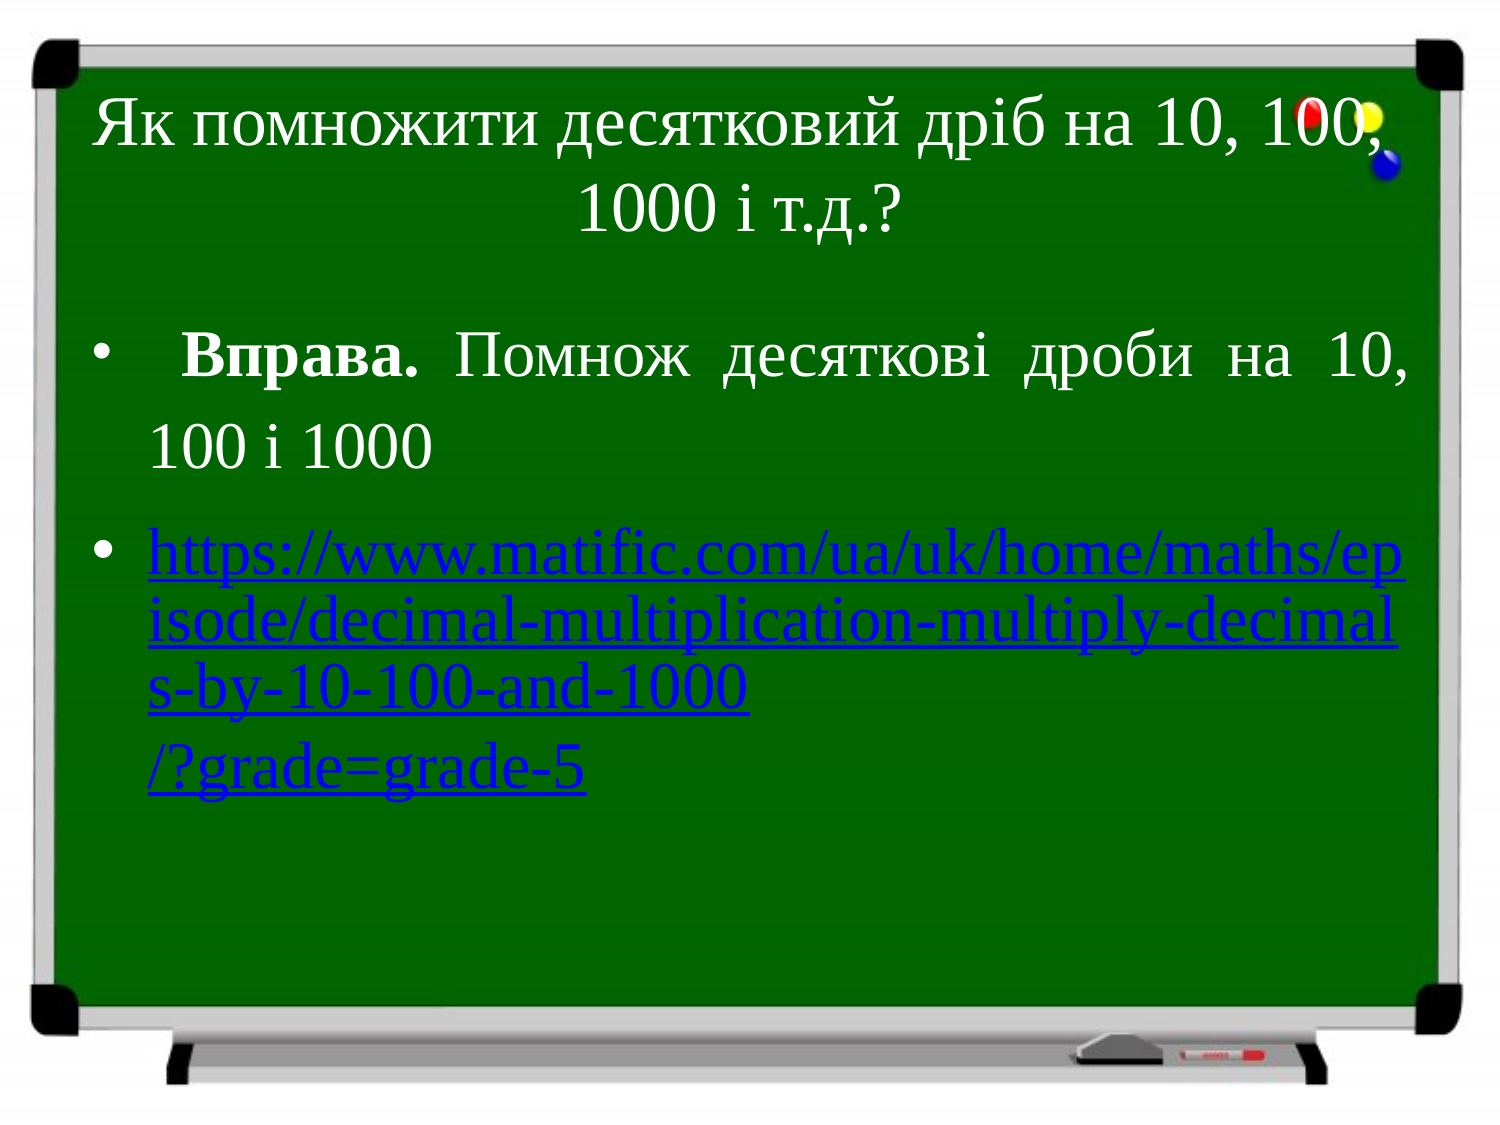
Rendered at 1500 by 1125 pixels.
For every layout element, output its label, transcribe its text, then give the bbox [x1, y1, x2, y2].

title Як помножити десятковий дріб на 10, 100, 1000 і т.д.? [64, 66, 1415, 254]
list Вправа. Помнож десяткові дроби на 10, 100 і 1000 https://www.matific.com/ua/uk/home/maths/episode/decimal-multiplication-multiply-decimals-by-10-100-and-1000/?grade=grade-5 [76, 290, 1427, 1034]
picture [0, 0, 1500, 1125]
